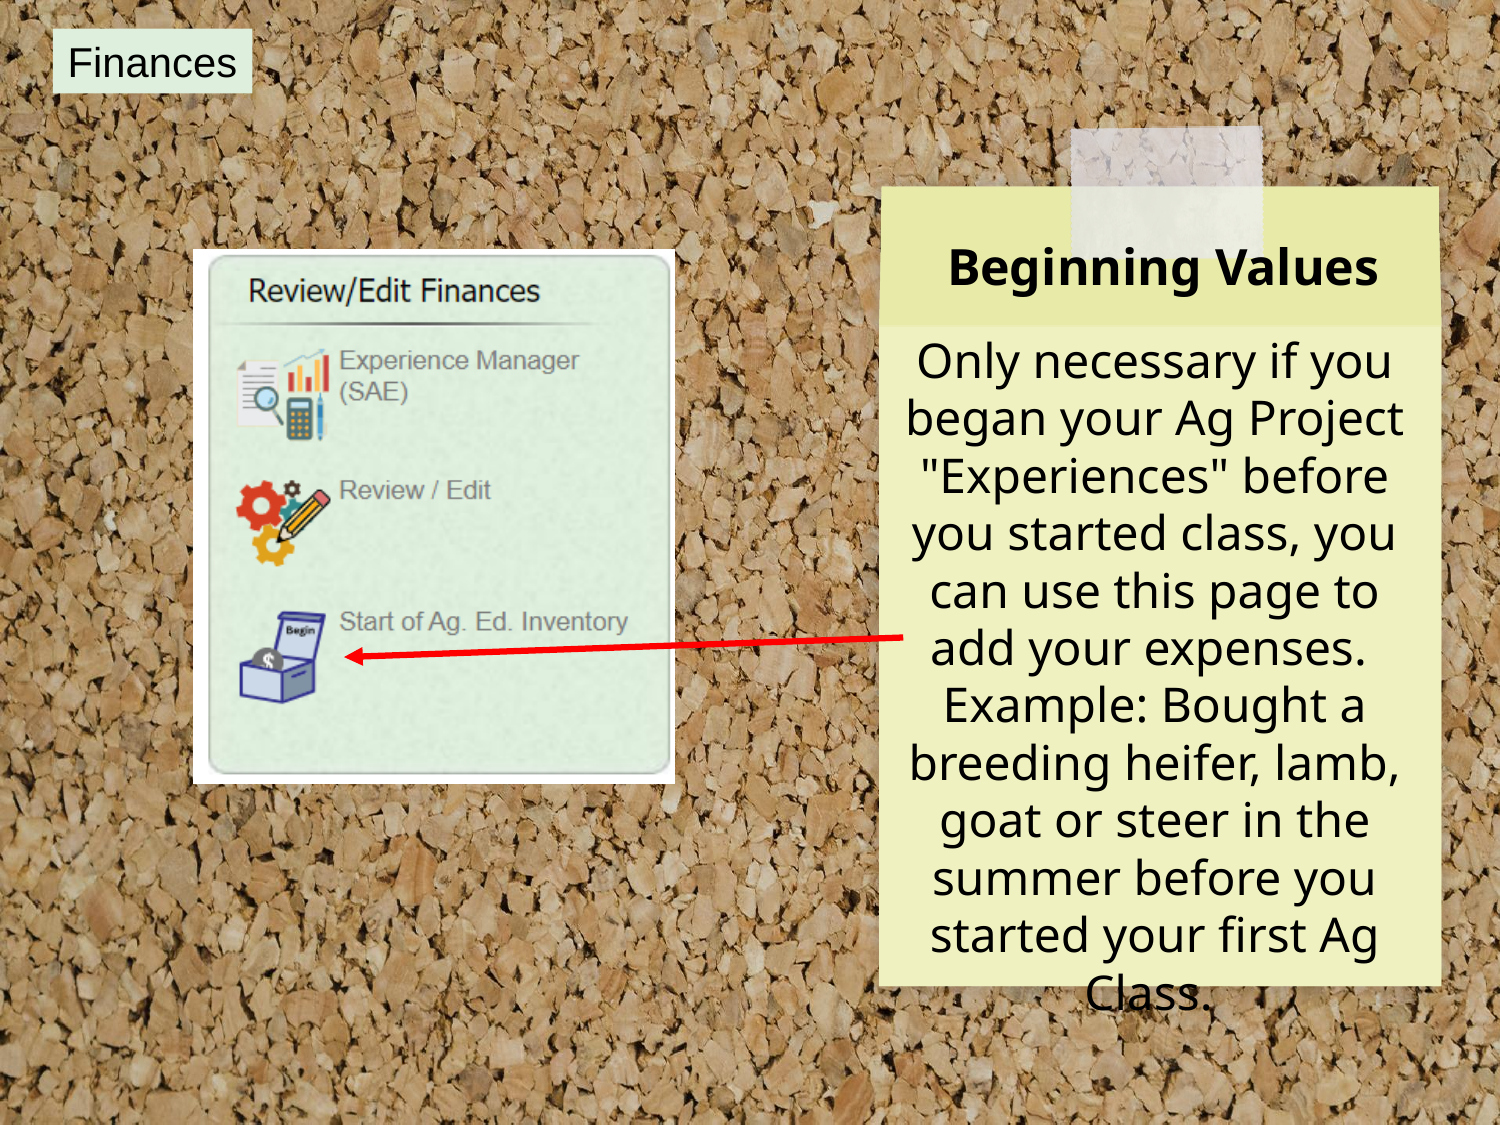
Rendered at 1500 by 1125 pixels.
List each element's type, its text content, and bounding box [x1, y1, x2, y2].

text_box Finances [52, 28, 253, 94]
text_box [343, 637, 904, 658]
subtitle Only necessary if you began your Ag Project "Experiences" before you started class, you can use this page to add your expenses. Example: Bought a breeding heifer, lamb, goat or steer in the summer before you started your first Ag Class. [878, 315, 1432, 885]
title Beginning Values [878, 215, 1449, 316]
picture [0, 0, 1500, 1125]
